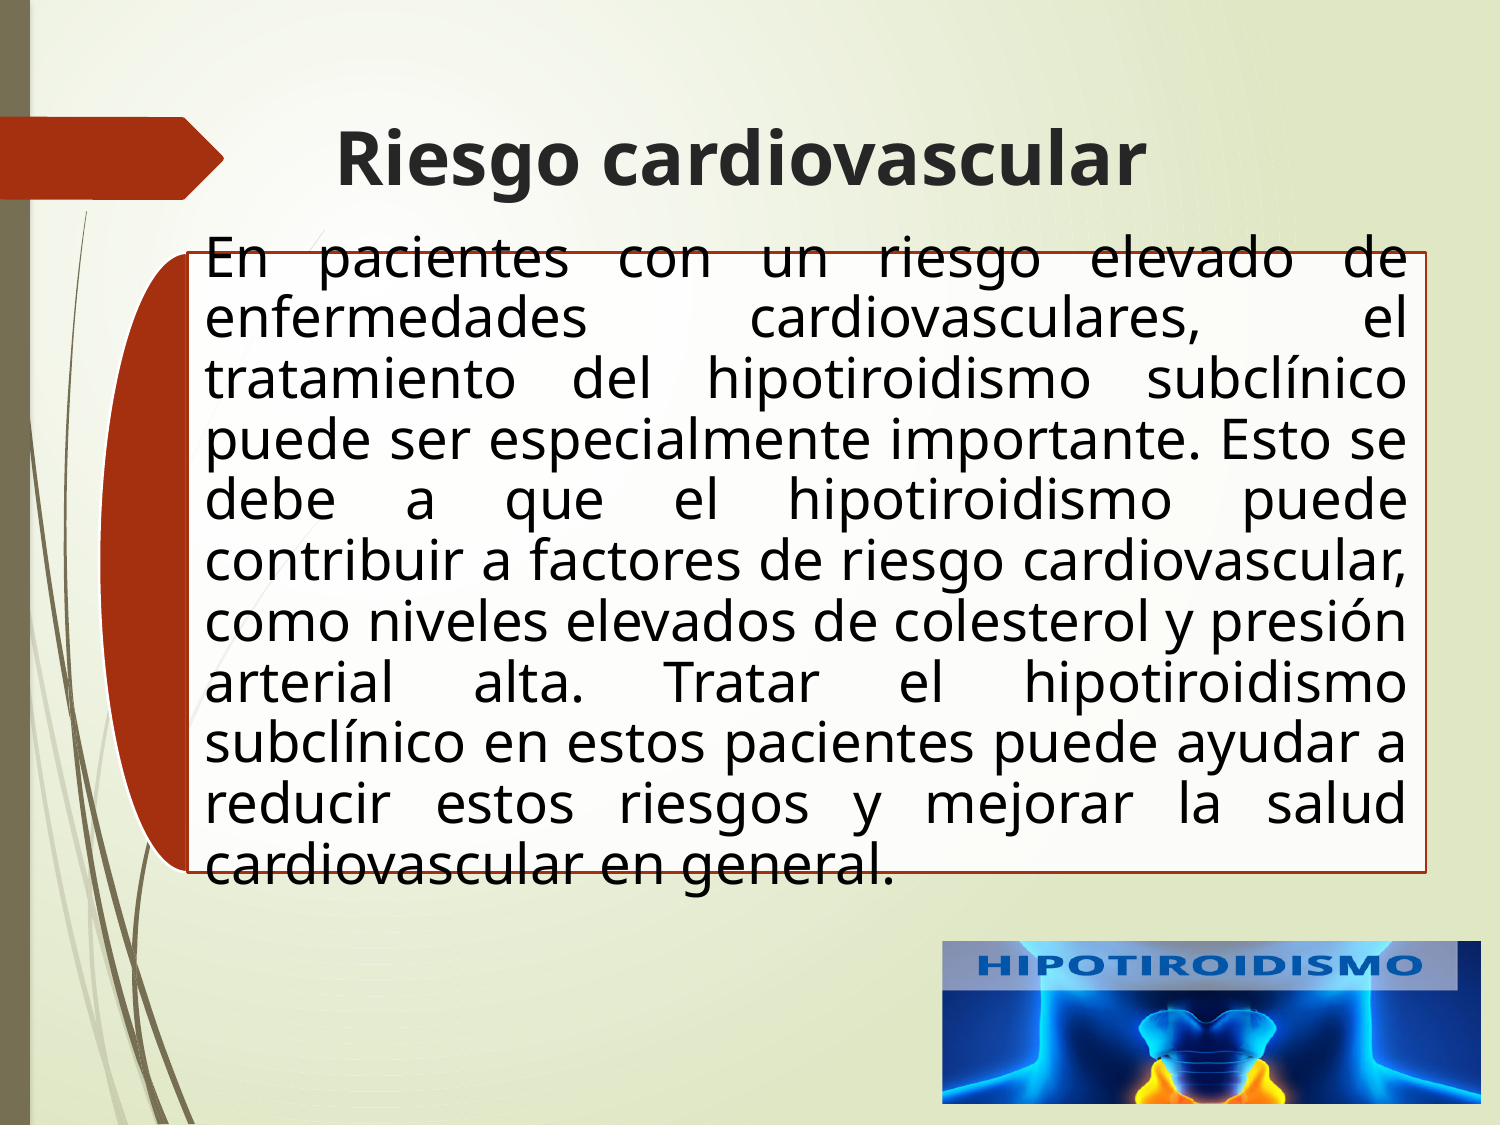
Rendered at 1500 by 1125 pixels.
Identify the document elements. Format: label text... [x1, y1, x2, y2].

title Riesgo cardiovascular [319, 102, 1400, 251]
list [187, 252, 1382, 873]
picture [942, 941, 1482, 1105]
